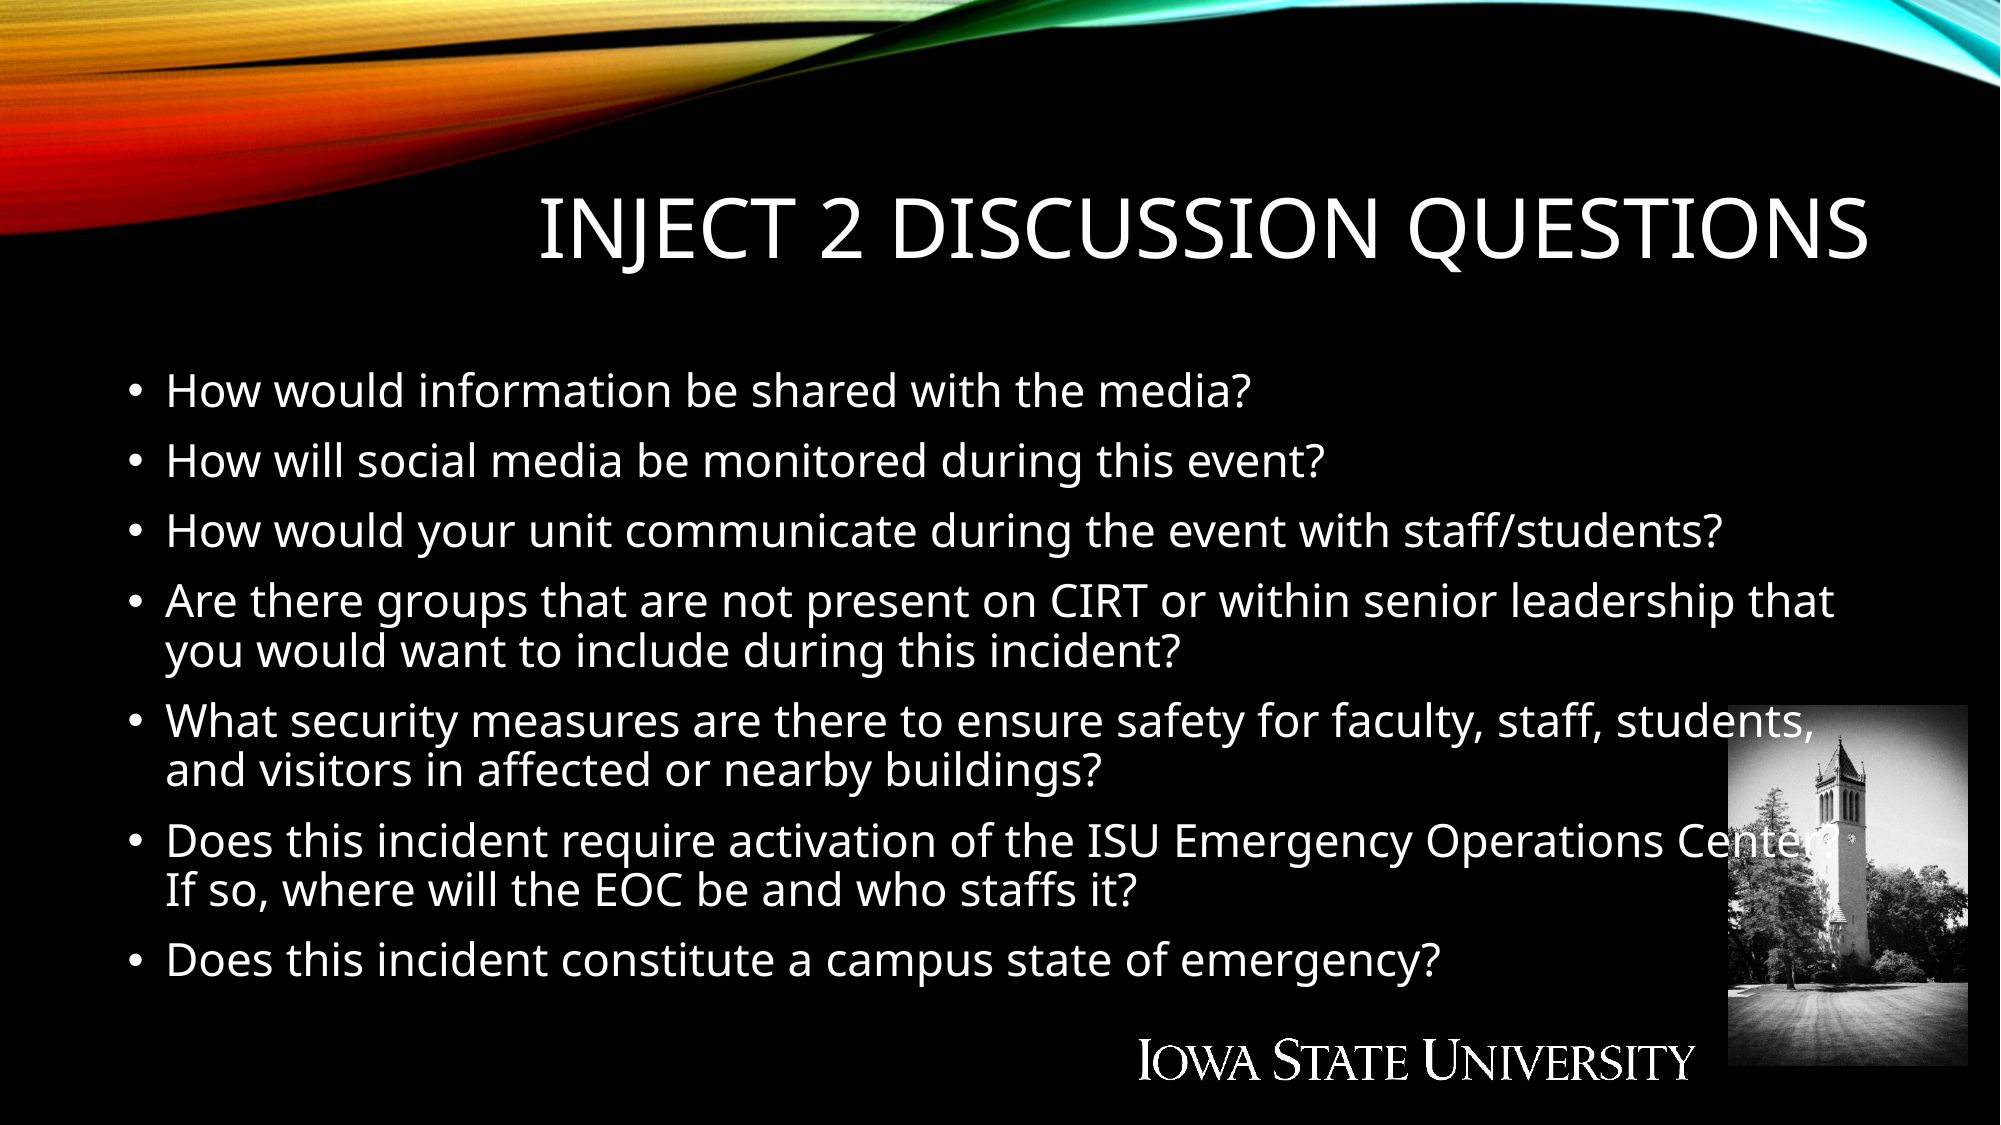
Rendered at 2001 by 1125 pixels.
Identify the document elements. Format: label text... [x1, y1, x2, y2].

title Inject 2 discussion questions [474, 125, 1888, 338]
picture [1728, 705, 1968, 1066]
picture [0, 0, 2000, 237]
picture [1138, 1038, 1696, 1086]
list How would information be shared with the media? How will social media be monitored during this event? How would your unit communicate during the event with staff/students? Are there groups that are not present on CIRT or within senior leadership that you would want to include during this incident? What security measures are there to ensure safety for faculty, staff, students, and visitors in affected or nearby buildings? Does this incident require activation of the ISU Emergency Operations Center? If so, where will the EOC be and who staffs it? Does this incident constitute a campus state of emergency? [112, 360, 1888, 1021]
